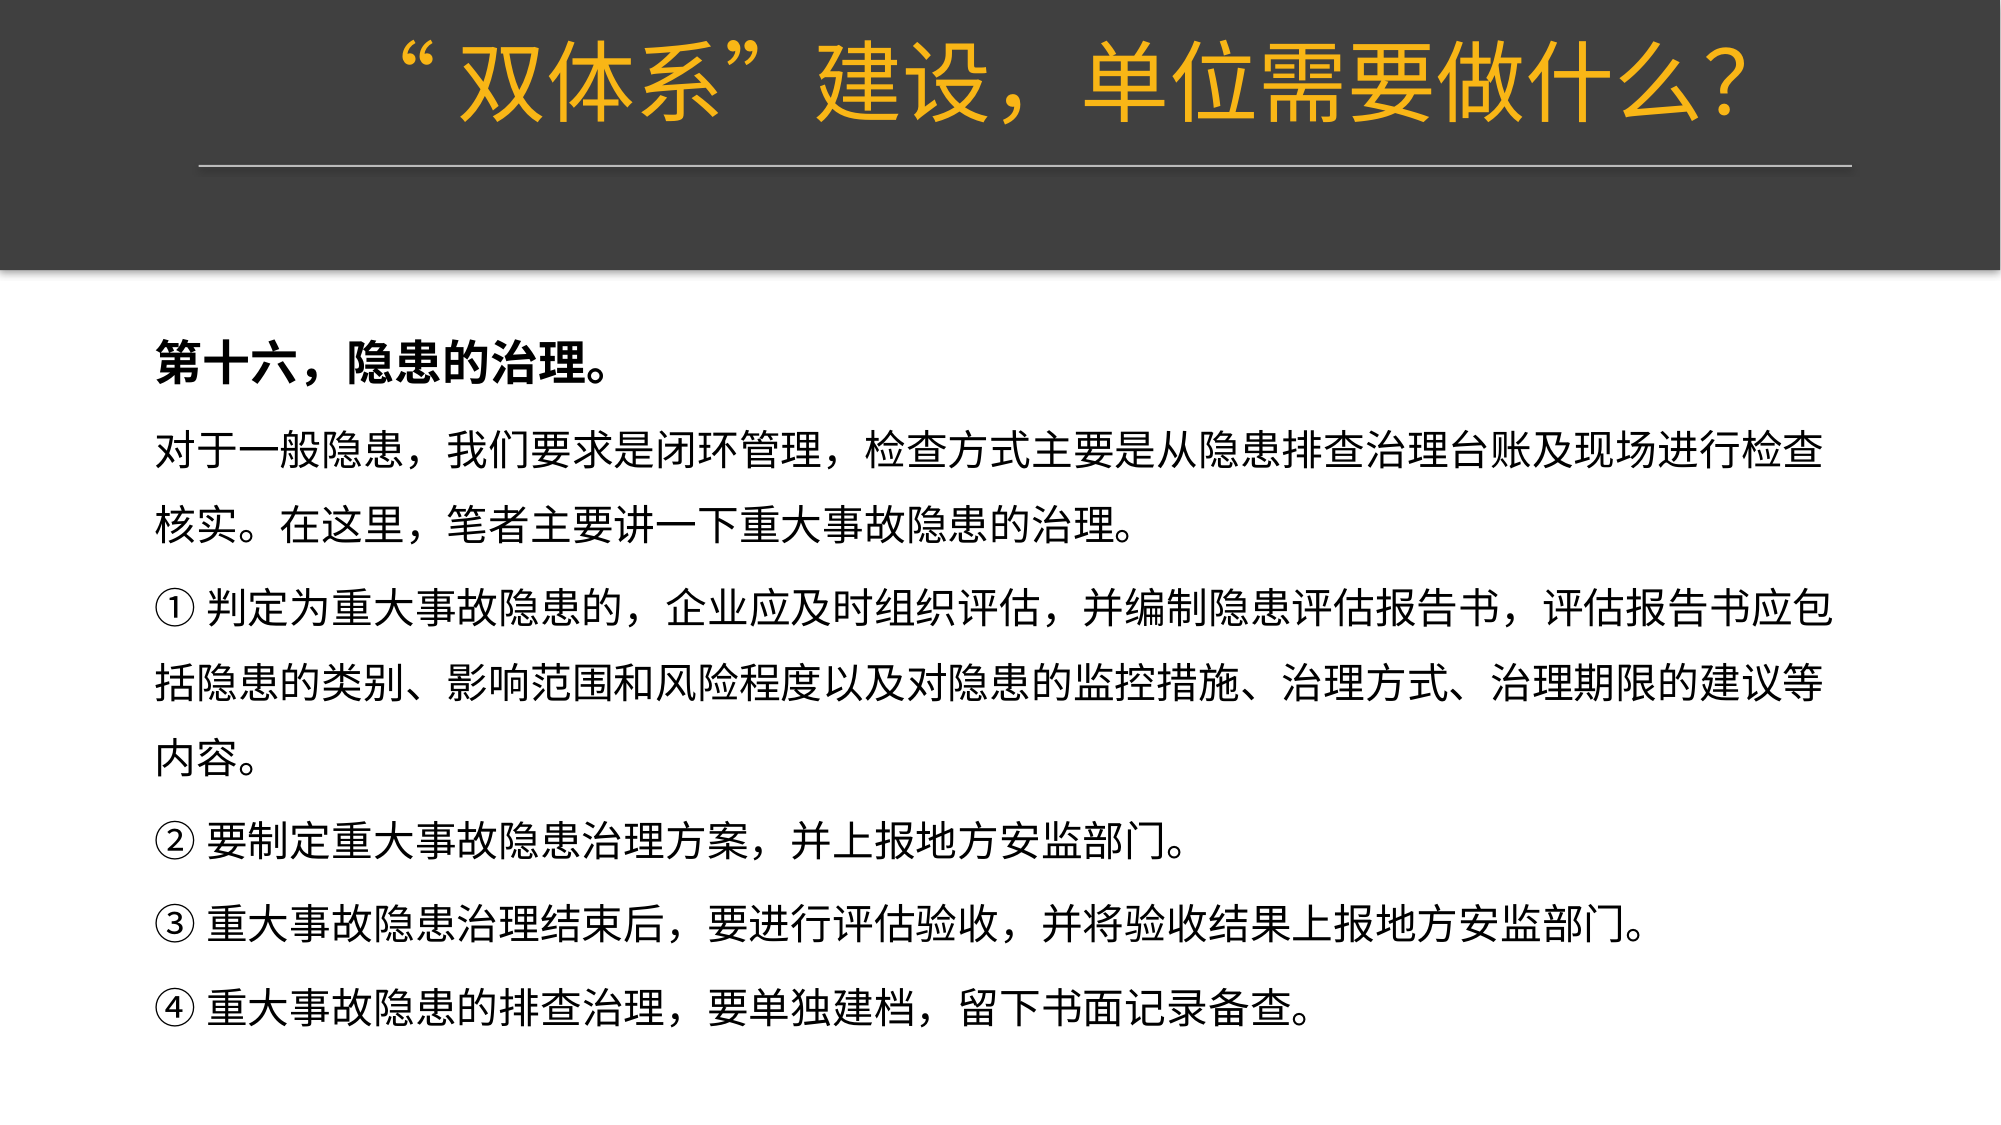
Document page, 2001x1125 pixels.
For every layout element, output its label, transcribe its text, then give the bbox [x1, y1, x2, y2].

text_box “双体系”建设，单位需要做什么？ [304, 19, 1836, 142]
text_box [0, 0, 2001, 271]
text_box 第十六，隐患的治理。 对于一般隐患，我们要求是闭环管理，检查方式主要是从隐患排查治理台账及现场进行检查核实。在这里，笔者主要讲一下重大事故隐患的治理。 ①判定为重大事故隐患的，企业应及时组织评估，并编制隐患评估报告书，评估报告书应包括隐患的类别、影响范围和风险程度以及对隐患的监控措施、治理方式、治理期限的建议等内容。 ②要制定重大事故隐患治理方案，并上报地方安监部门。 ③重大事故隐患治理结束后，要进行评估验收，并将验收结果上报地方安监部门。 ④重大事故隐患的排查治理，要单独建档，留下书面记录备查。 [139, 296, 1865, 1125]
